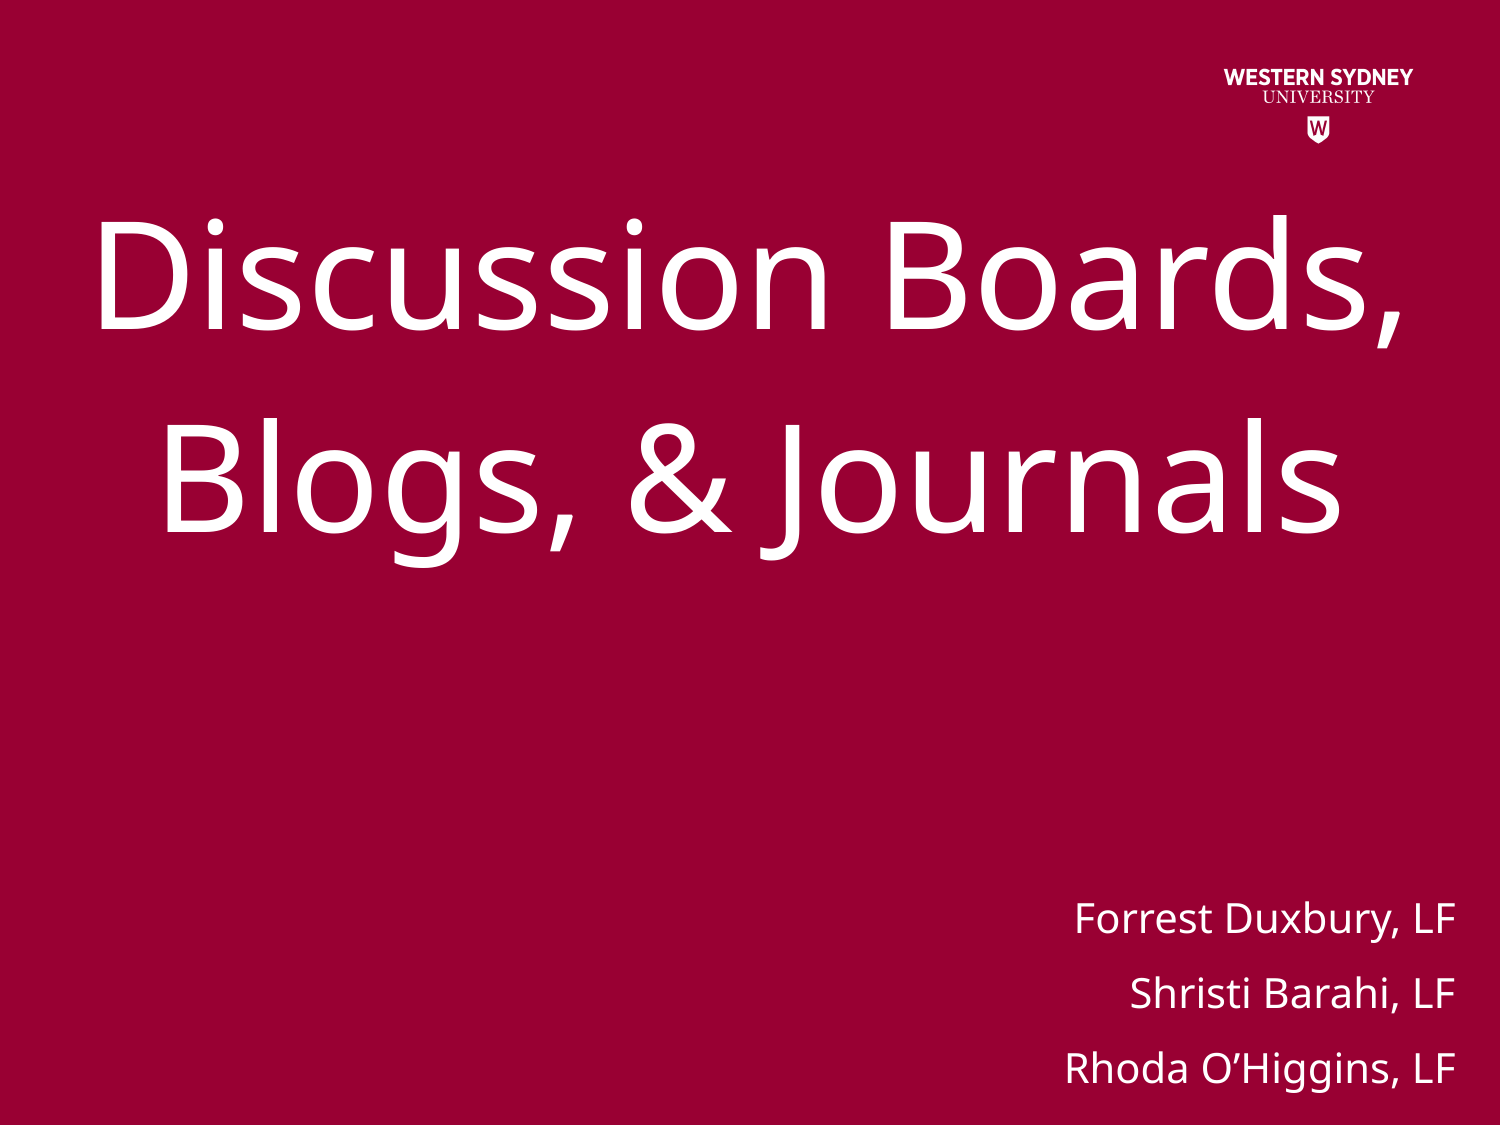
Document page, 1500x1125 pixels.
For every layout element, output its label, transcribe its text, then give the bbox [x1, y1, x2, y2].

title Discussion Boards, Blogs, & Journals [0, 258, 1500, 602]
picture [1219, 63, 1418, 149]
text_box Forrest Duxbury, LF Shristi Barahi, LF Rhoda O’Higgins, LF [604, 866, 1456, 1025]
